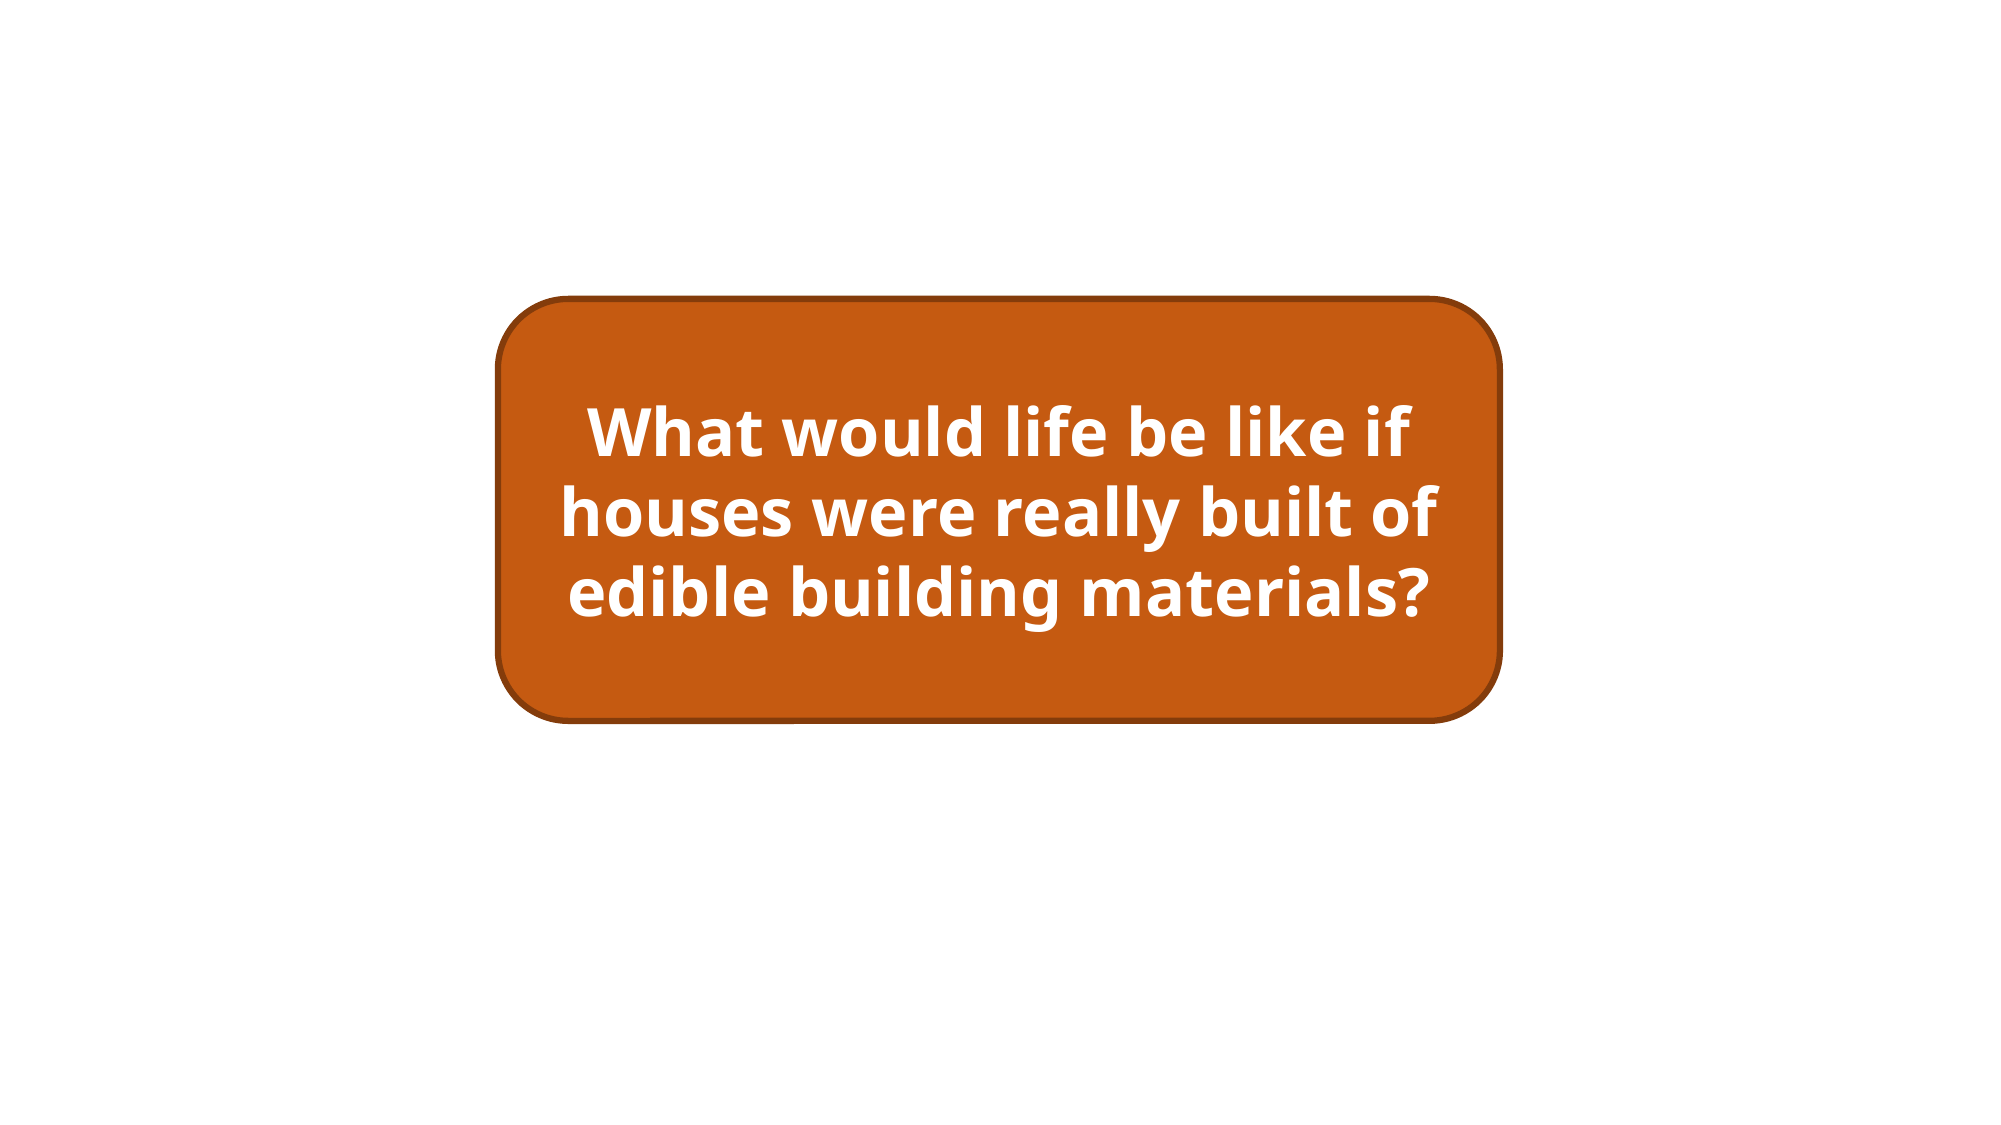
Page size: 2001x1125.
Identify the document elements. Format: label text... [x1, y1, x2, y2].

text_box What would life be like if houses were really built of edible building materials? [496, 297, 1501, 722]
